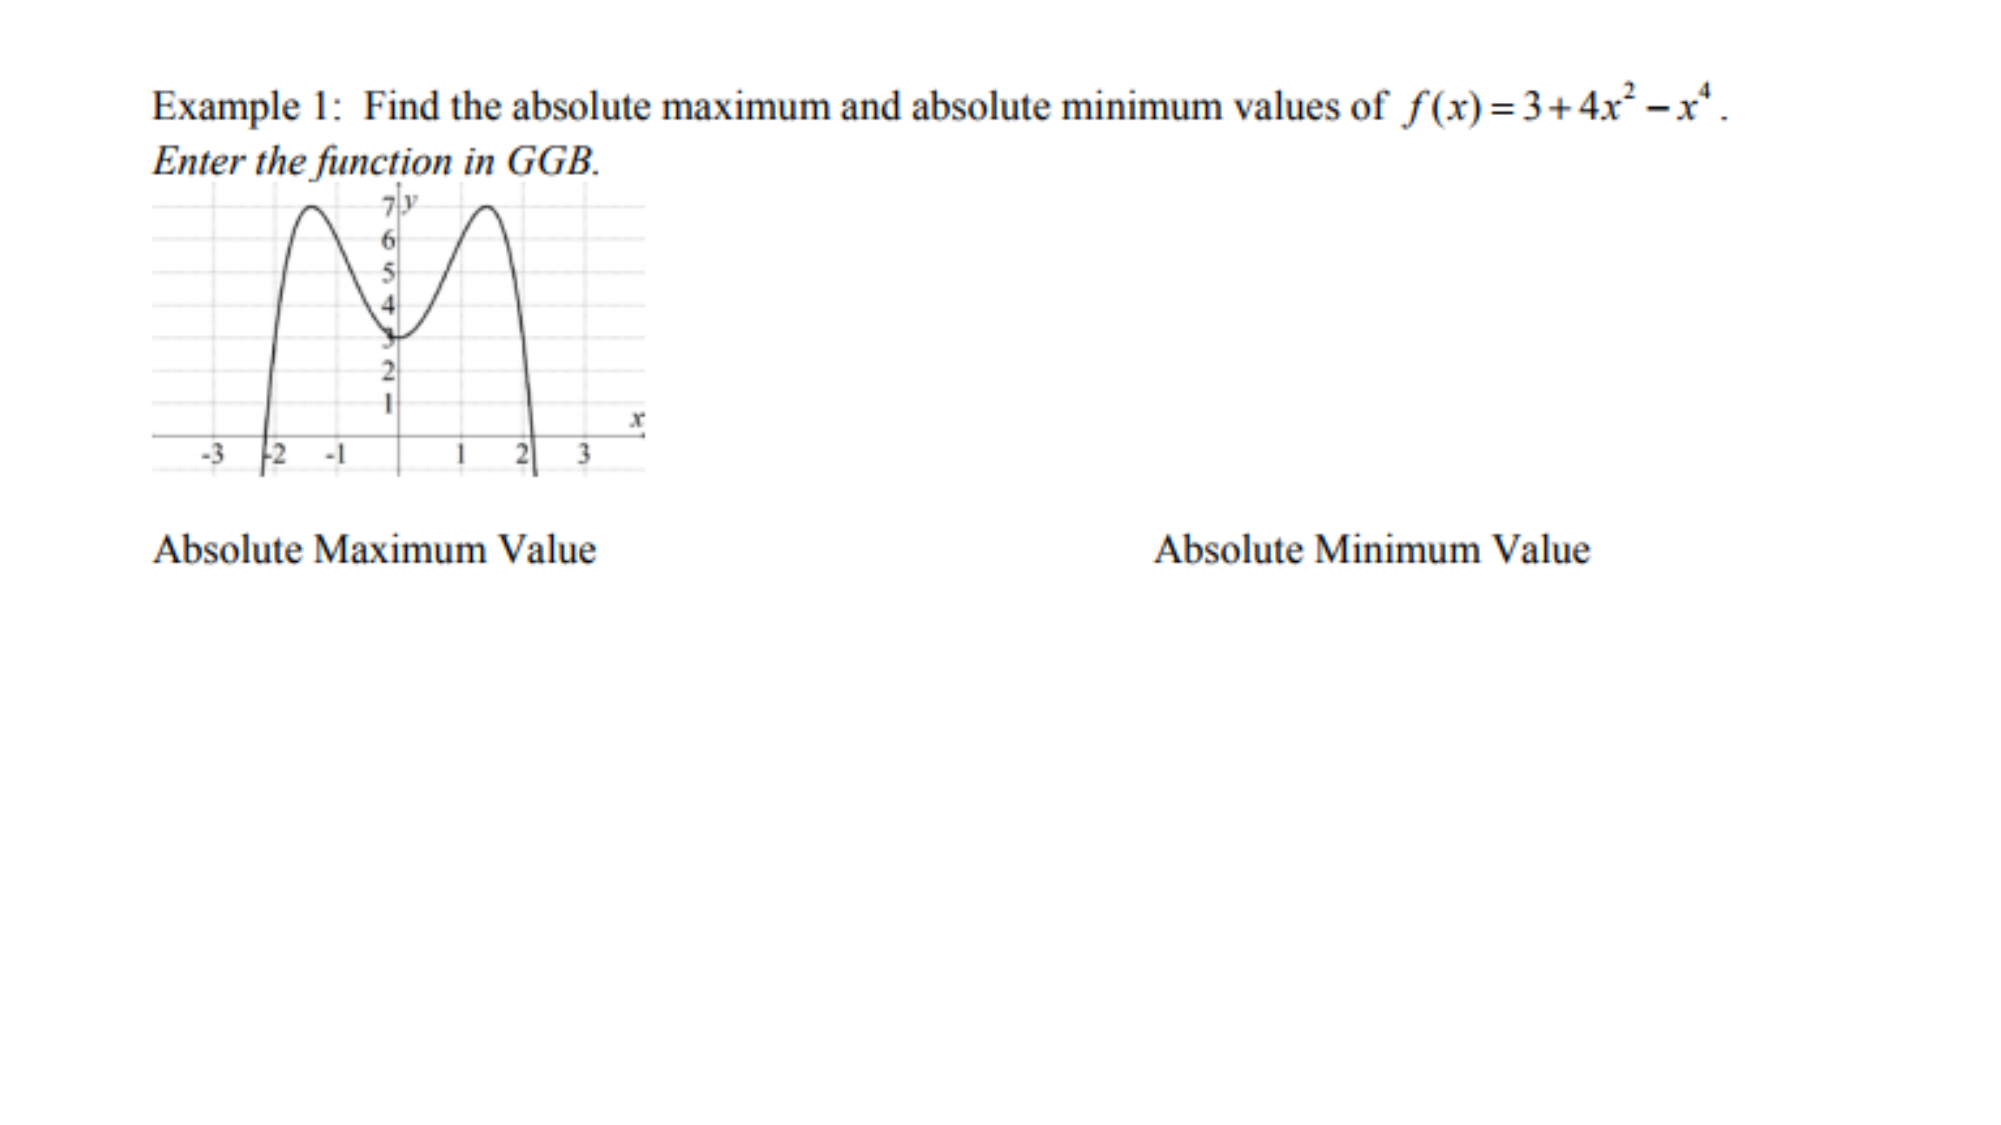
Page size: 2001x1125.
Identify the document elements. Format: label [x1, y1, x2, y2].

list [127, 55, 1764, 621]
